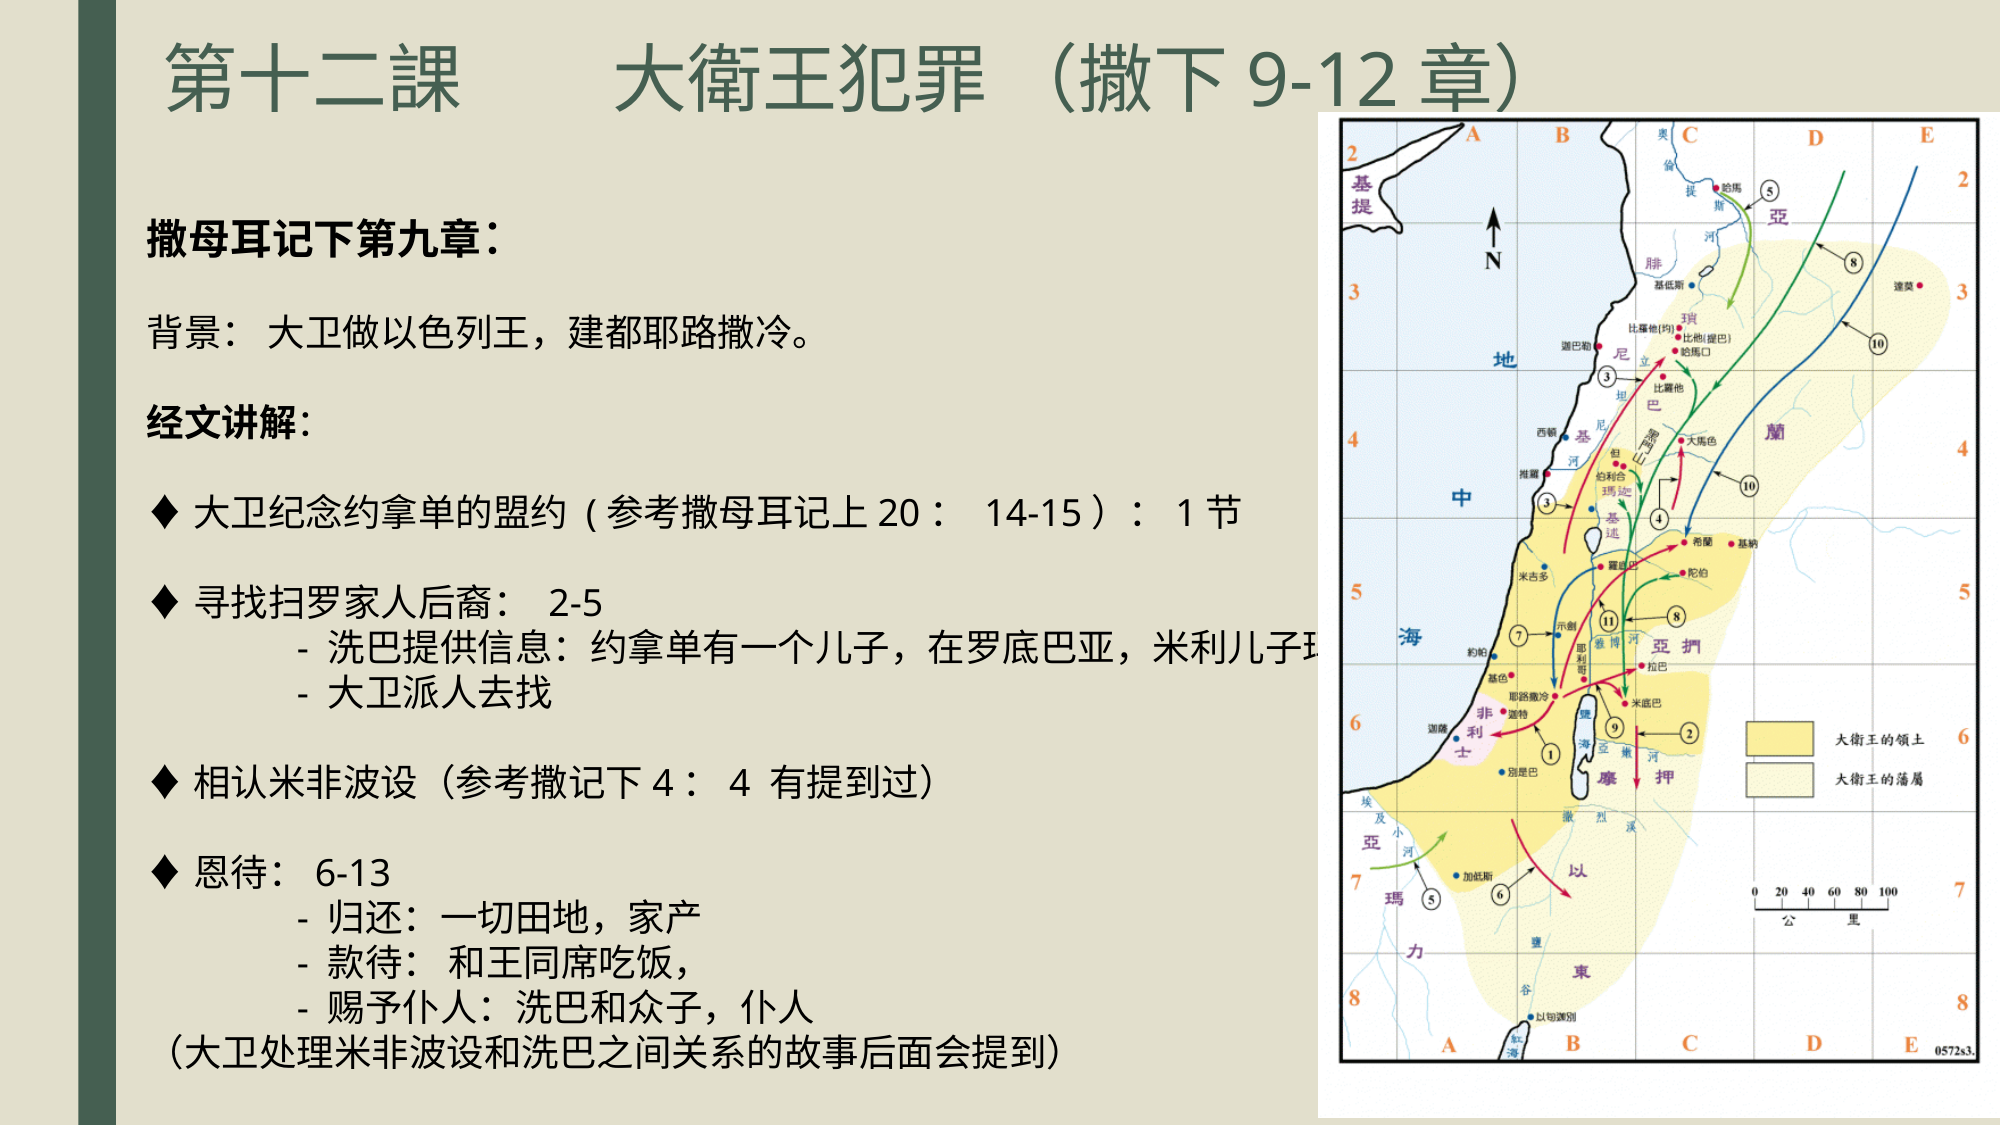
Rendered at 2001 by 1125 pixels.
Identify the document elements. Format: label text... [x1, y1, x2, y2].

picture [1318, 112, 2000, 1118]
text_box 第十二課 大衛王犯罪 （撒下9-12章） [147, 34, 1825, 152]
text_box 撒母耳记下第九章： 背景： 大卫做以色列王，建都耶路撒冷。 经文讲解： ♦大卫纪念约拿单的盟约 (参考撒母耳记上20： 14-15）：1节 ♦寻找扫罗家人后裔： 2-5 - 洗巴提供信息：约拿单有一个儿子，在罗底巴亚，米利儿子玛吉家 - 大卫派人去找 ♦相认米非波设（参考撒记下4：4 有提到过） ♦恩待：6-13 - 归还：一切田地，家产 - 款待： 和王同席吃饭， - 赐予仆人：洗巴和众子，仆人 （大卫处理米非波设和洗巴之间关系的故事后面会提到） [132, 151, 1868, 1125]
